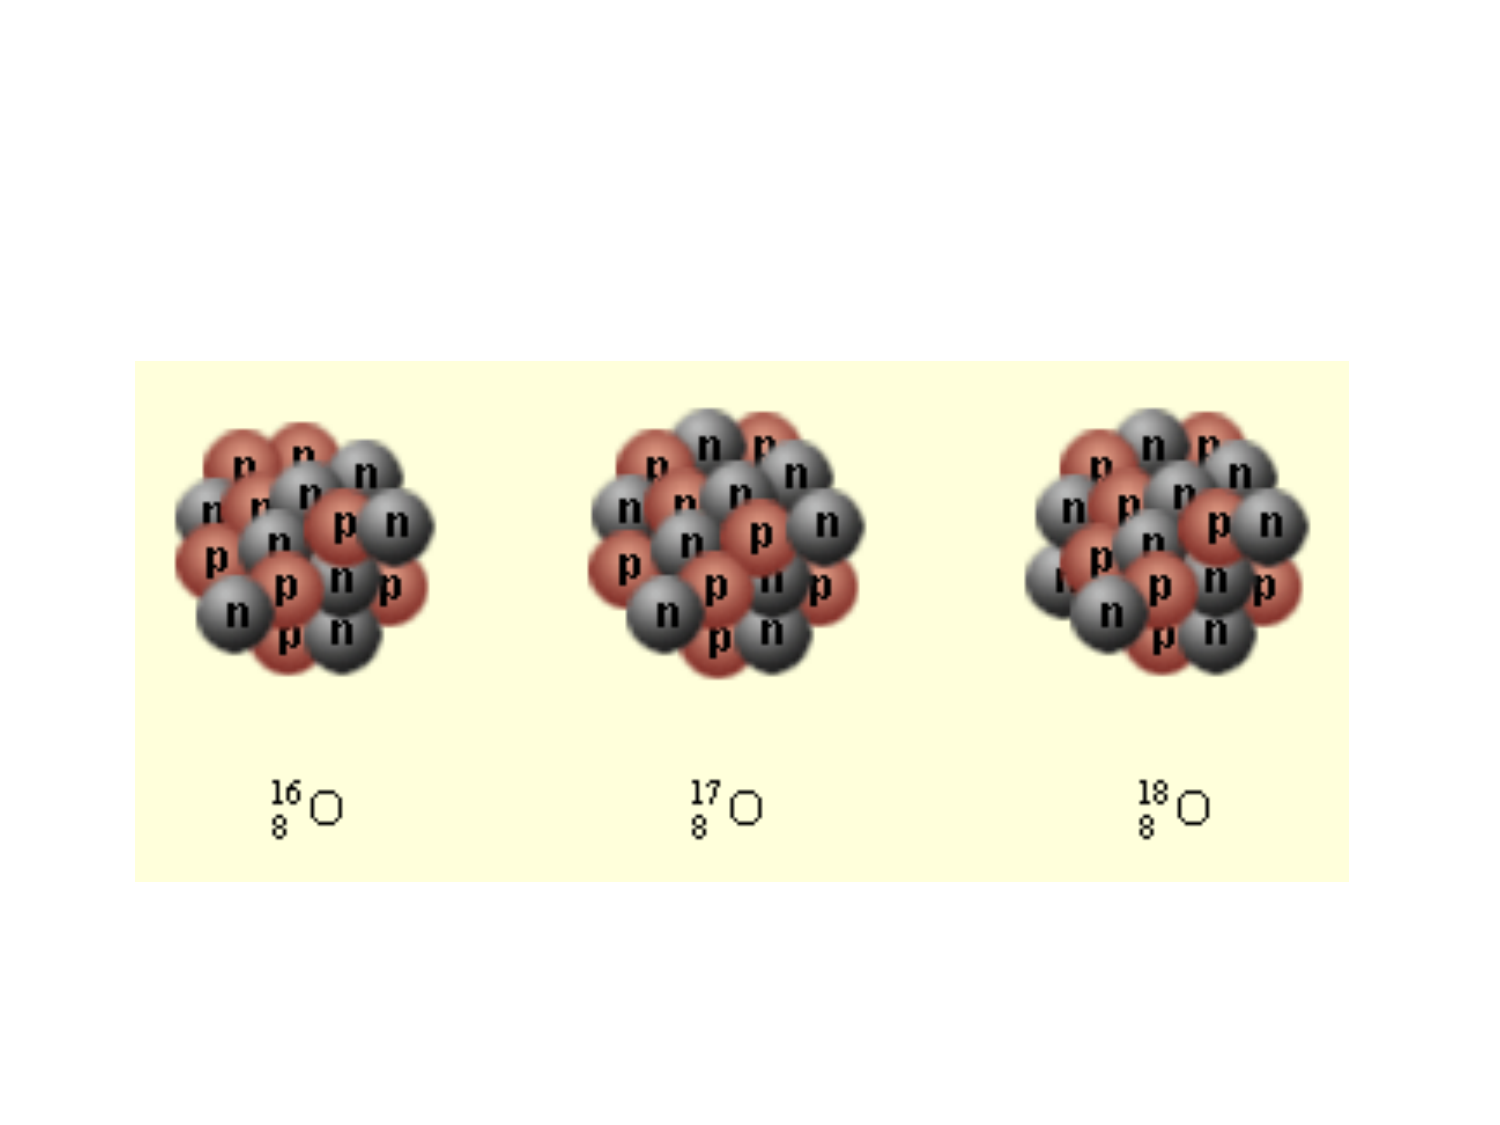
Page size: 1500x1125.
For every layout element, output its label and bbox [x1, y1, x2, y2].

picture [135, 361, 1349, 882]
